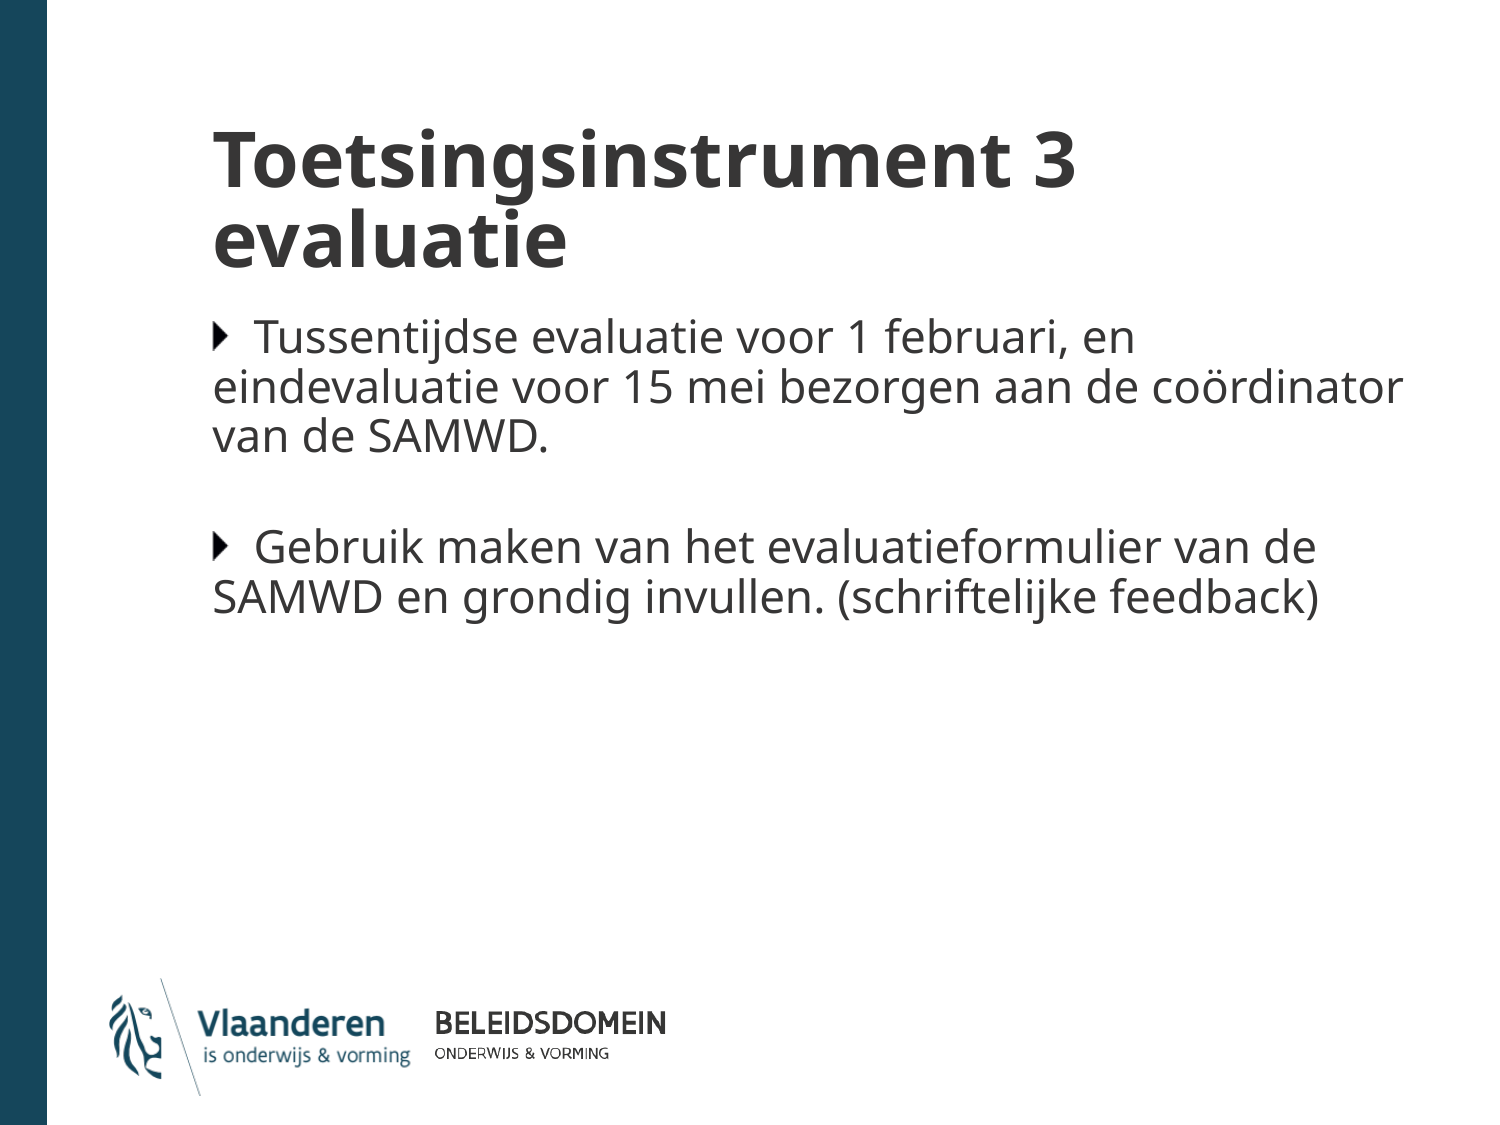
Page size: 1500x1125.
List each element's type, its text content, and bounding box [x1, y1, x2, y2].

picture [212, 531, 254, 561]
title Toetsingsinstrument 3 evaluatie [212, 124, 1430, 308]
list Tussentijdse evaluatie voor 1 februari, en eindevaluatie voor 15 mei bezorgen aan de coördinator van de SAMWD. Gebruik maken van het evaluatieformulier van de SAMWD en grondig invullen. (schriftelijke feedback) [212, 314, 1430, 917]
picture [418, 993, 773, 1112]
picture [212, 321, 254, 351]
